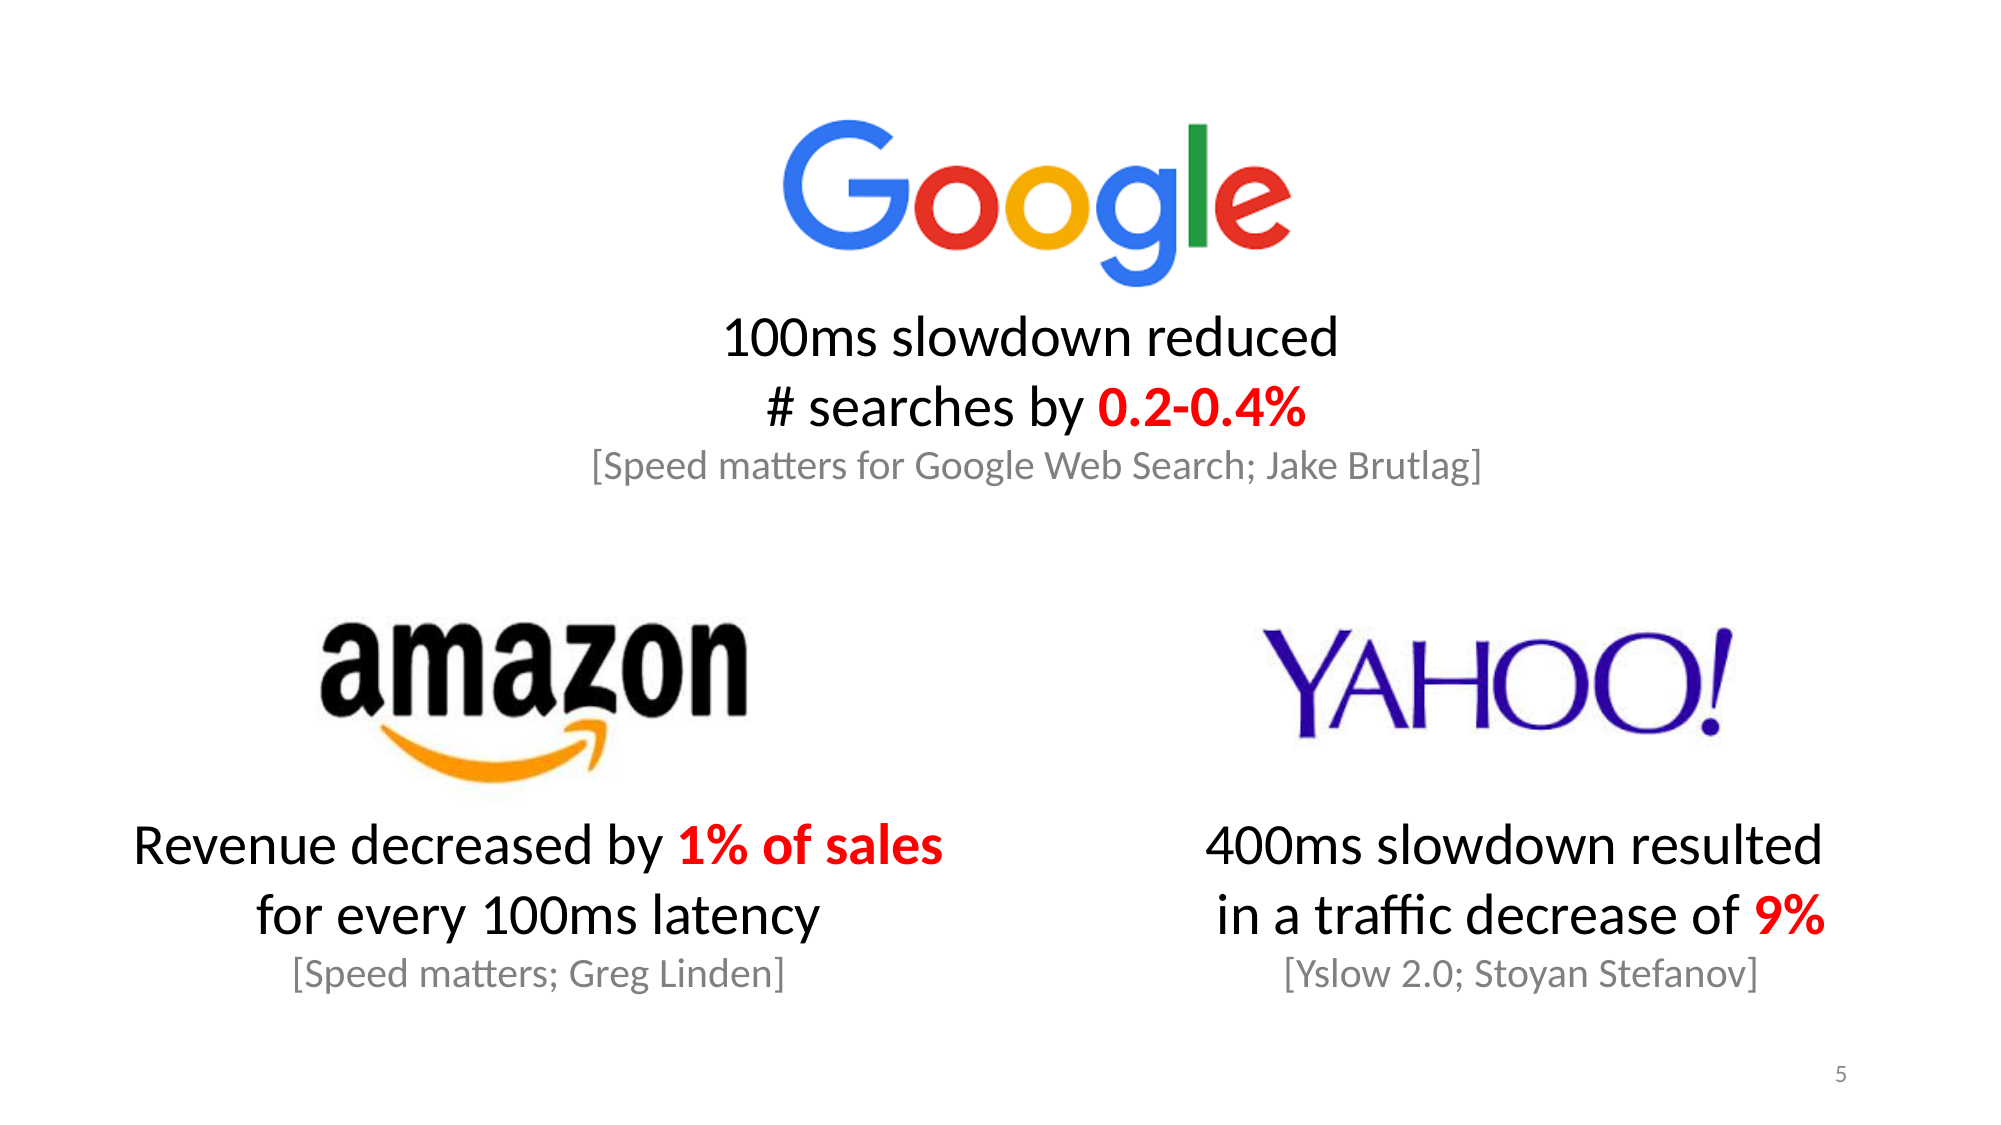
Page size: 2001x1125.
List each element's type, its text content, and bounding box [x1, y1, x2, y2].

text_box 400ms slowdown resulted in a traffic decrease of 9% [Yslow 2.0; Stoyan Stefanov] [1047, 798, 1996, 1004]
slide_number 5 [1412, 1042, 1863, 1103]
picture [1187, 574, 1818, 797]
picture [316, 570, 751, 814]
picture [763, 89, 1308, 317]
text_box 100ms slowdown reduced # searches by 0.2-0.4% [Speed matters for Google Web Search; Jake Brutlag] [562, 290, 1512, 496]
text_box Revenue decreased by 1% of sales for every 100ms latency [Speed matters; Greg Linden] [89, 798, 988, 1004]
